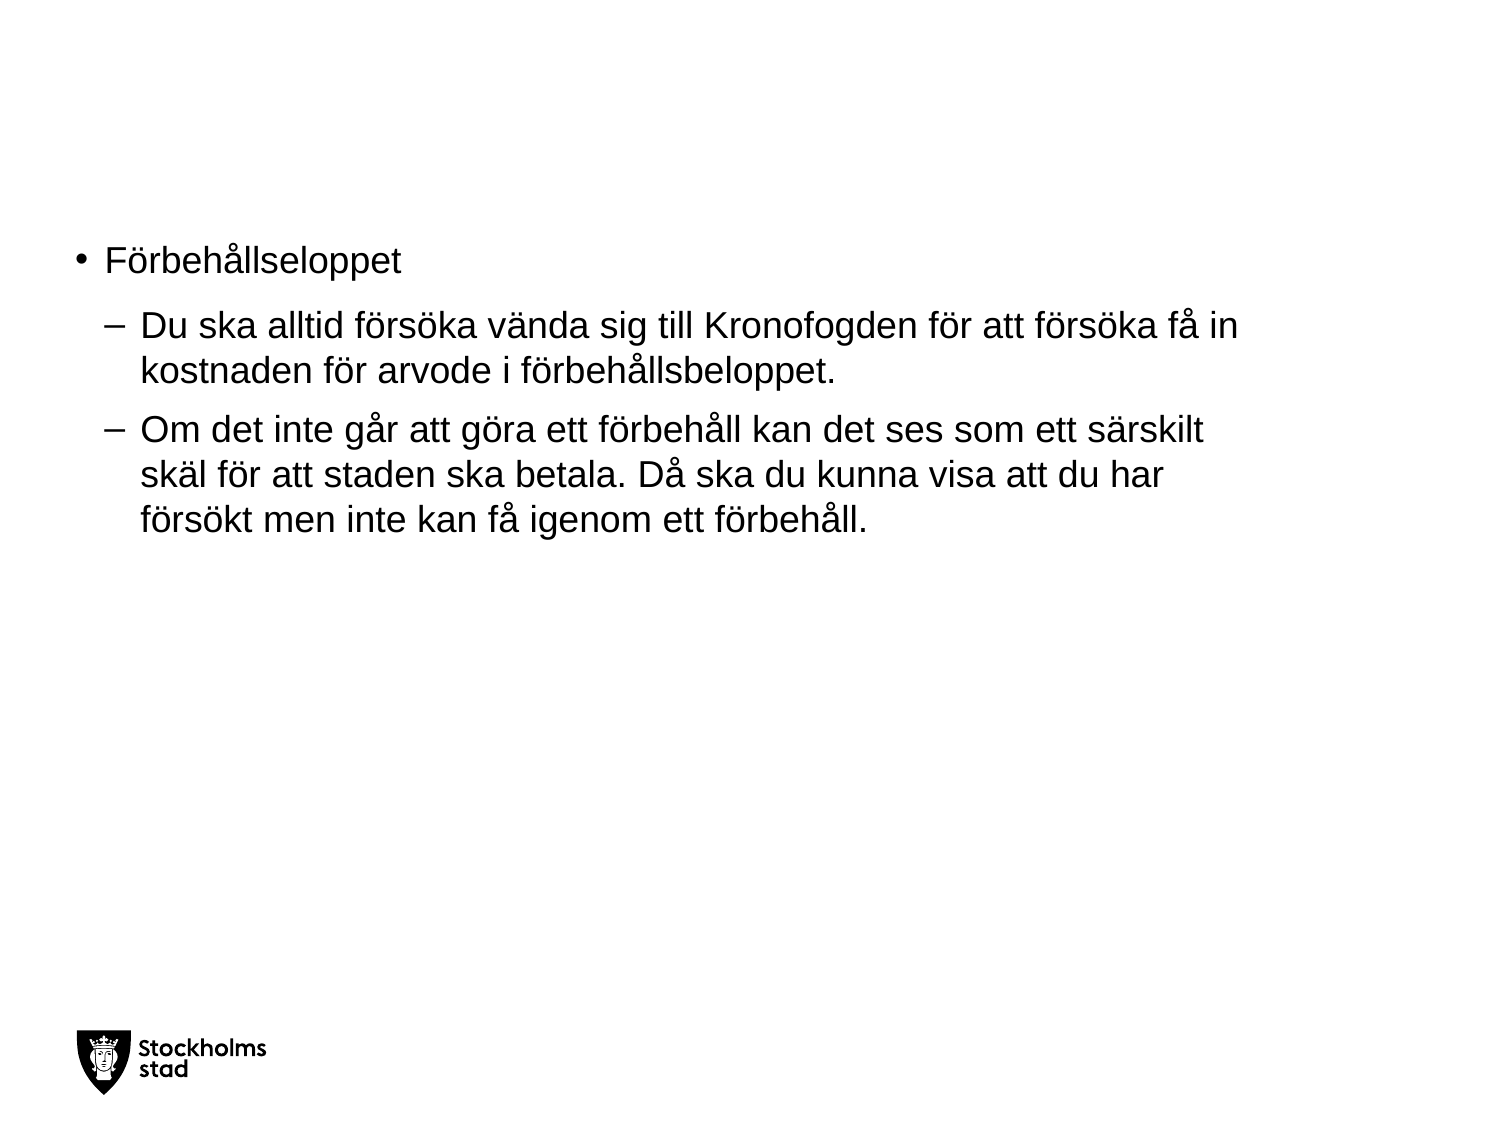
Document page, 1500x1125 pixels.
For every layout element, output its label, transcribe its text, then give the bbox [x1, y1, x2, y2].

list Förbehållseloppet Du ska alltid försöka vända sig till Kronofogden för att försöka få in kostnaden för arvode i förbehållsbeloppet. Om det inte går att göra ett förbehåll kan det ses som ett särskilt skäl för att staden ska betala. Då ska du kunna visa att du har försökt men inte kan få igenom ett förbehåll. [75, 236, 1270, 941]
